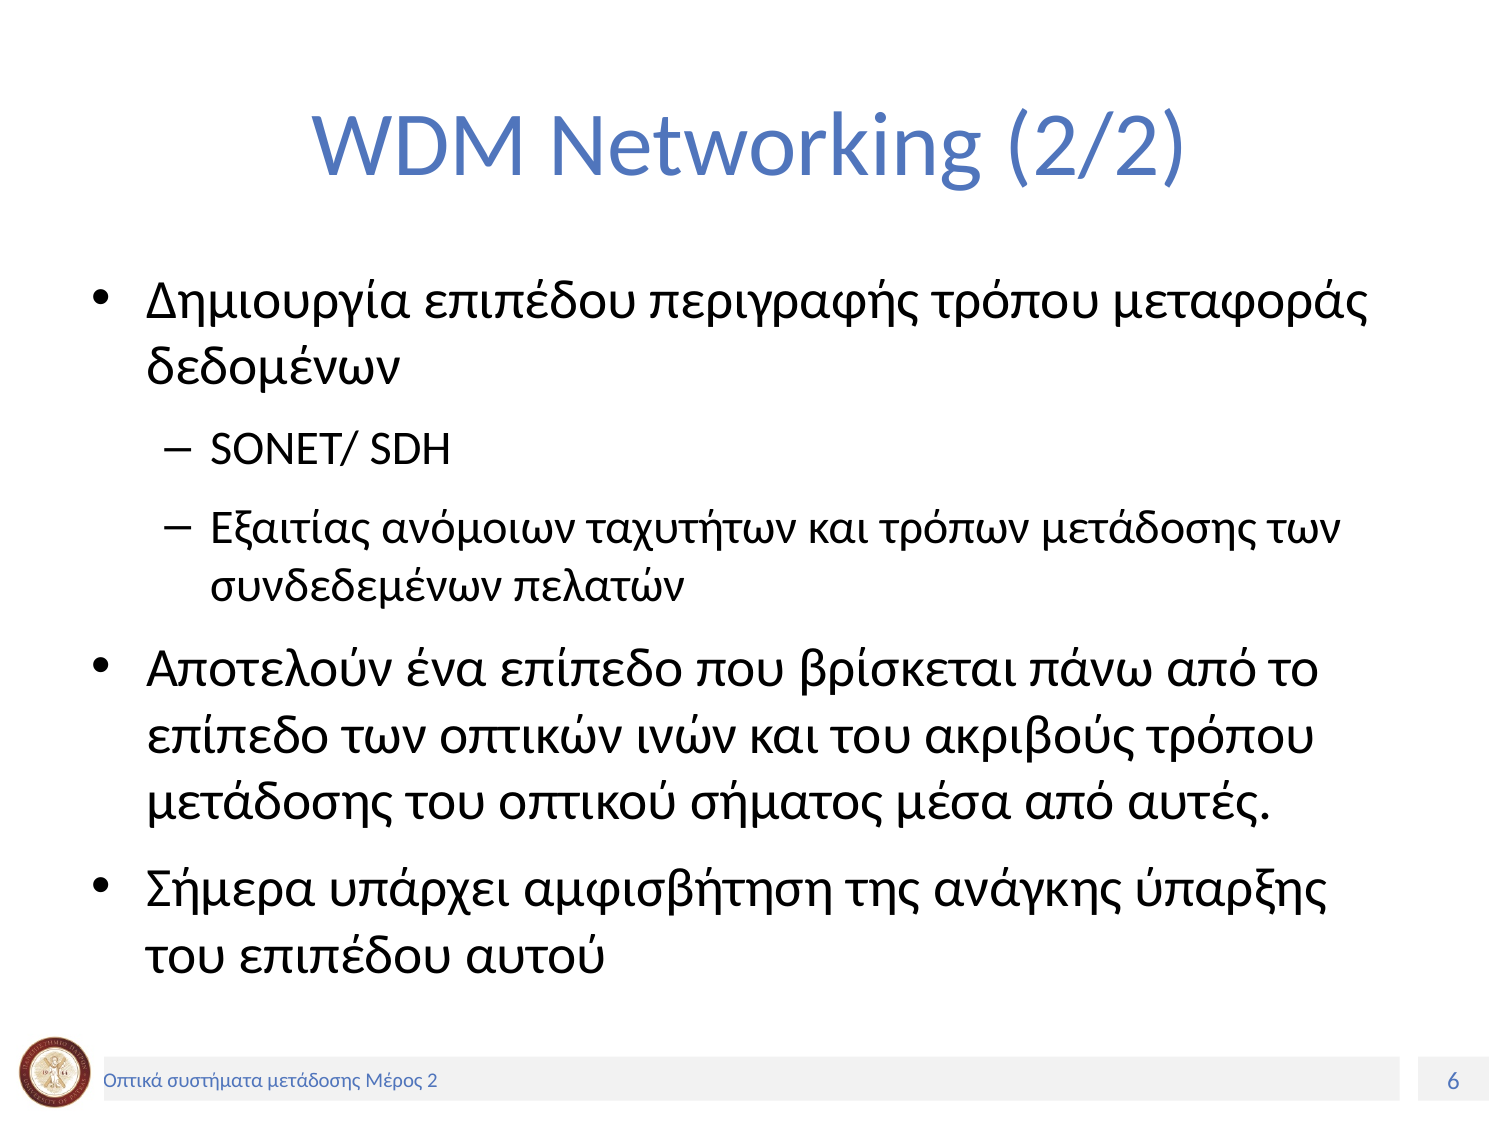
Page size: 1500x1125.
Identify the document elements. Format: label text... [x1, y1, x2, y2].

picture [5, 1023, 104, 1121]
list Δημιουργία επιπέδου περιγραφής τρόπου μεταφοράς δεδομένων SONET/ SDH Εξαιτίας ανόμοιων ταχυτήτων και τρόπων μετάδοσης των συνδεδεμένων πελατών Αποτελούν ένα επίπεδο που βρίσκεται πάνω από το επίπεδο των οπτικών ινών και του ακριβούς τρόπου μετάδοσης του οπτικού σήματος μέσα από αυτές. Σήμερα υπάρχει αμφισβήτηση της ανάγκης ύπαρξης του επιπέδου αυτού [76, 255, 1427, 998]
title WDM Networking (2/2) [75, 45, 1425, 233]
